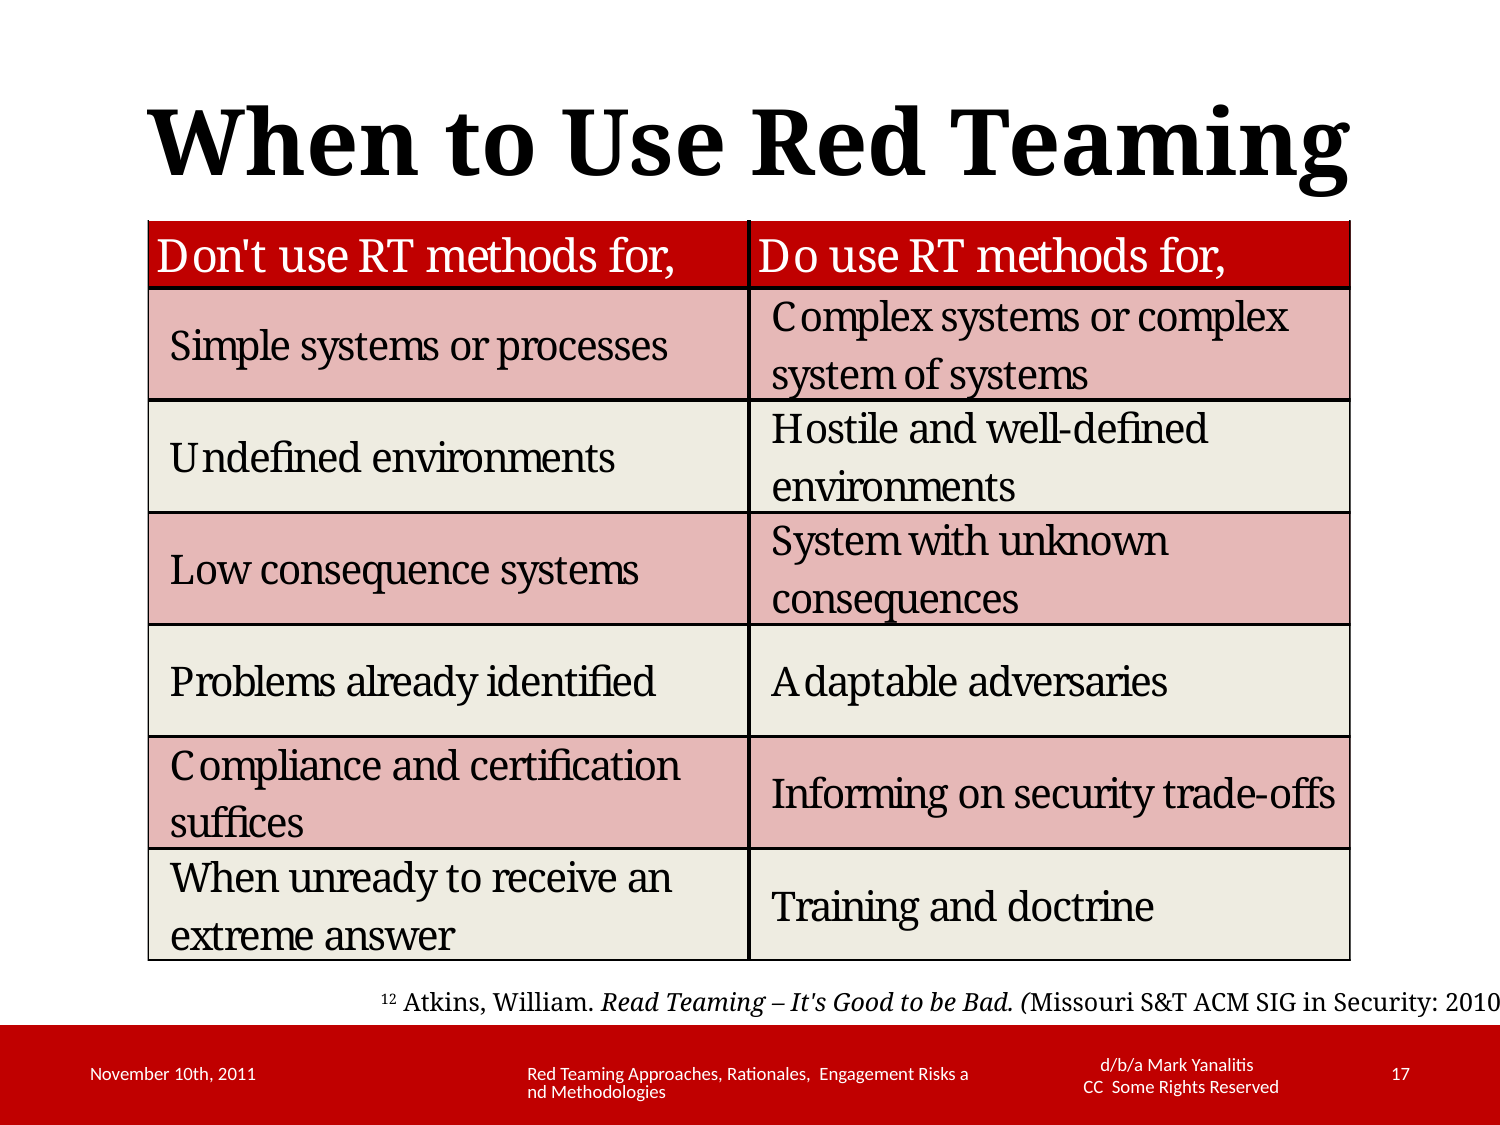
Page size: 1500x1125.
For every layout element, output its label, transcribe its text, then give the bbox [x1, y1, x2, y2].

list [147, 219, 1353, 963]
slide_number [75, 1042, 438, 1103]
slide_number 17 [1362, 1042, 1425, 1103]
title When to Use Red Teaming [75, 45, 1425, 233]
footer Red Teaming Approaches, Rationales, Engagement Risks and Methodologies [512, 1042, 988, 1103]
text_box 12 Atkins, William. Read Teaming – It's Good to be Bad. (Missouri S&T ACM SIG in Security: 2010) [366, 979, 1500, 1025]
